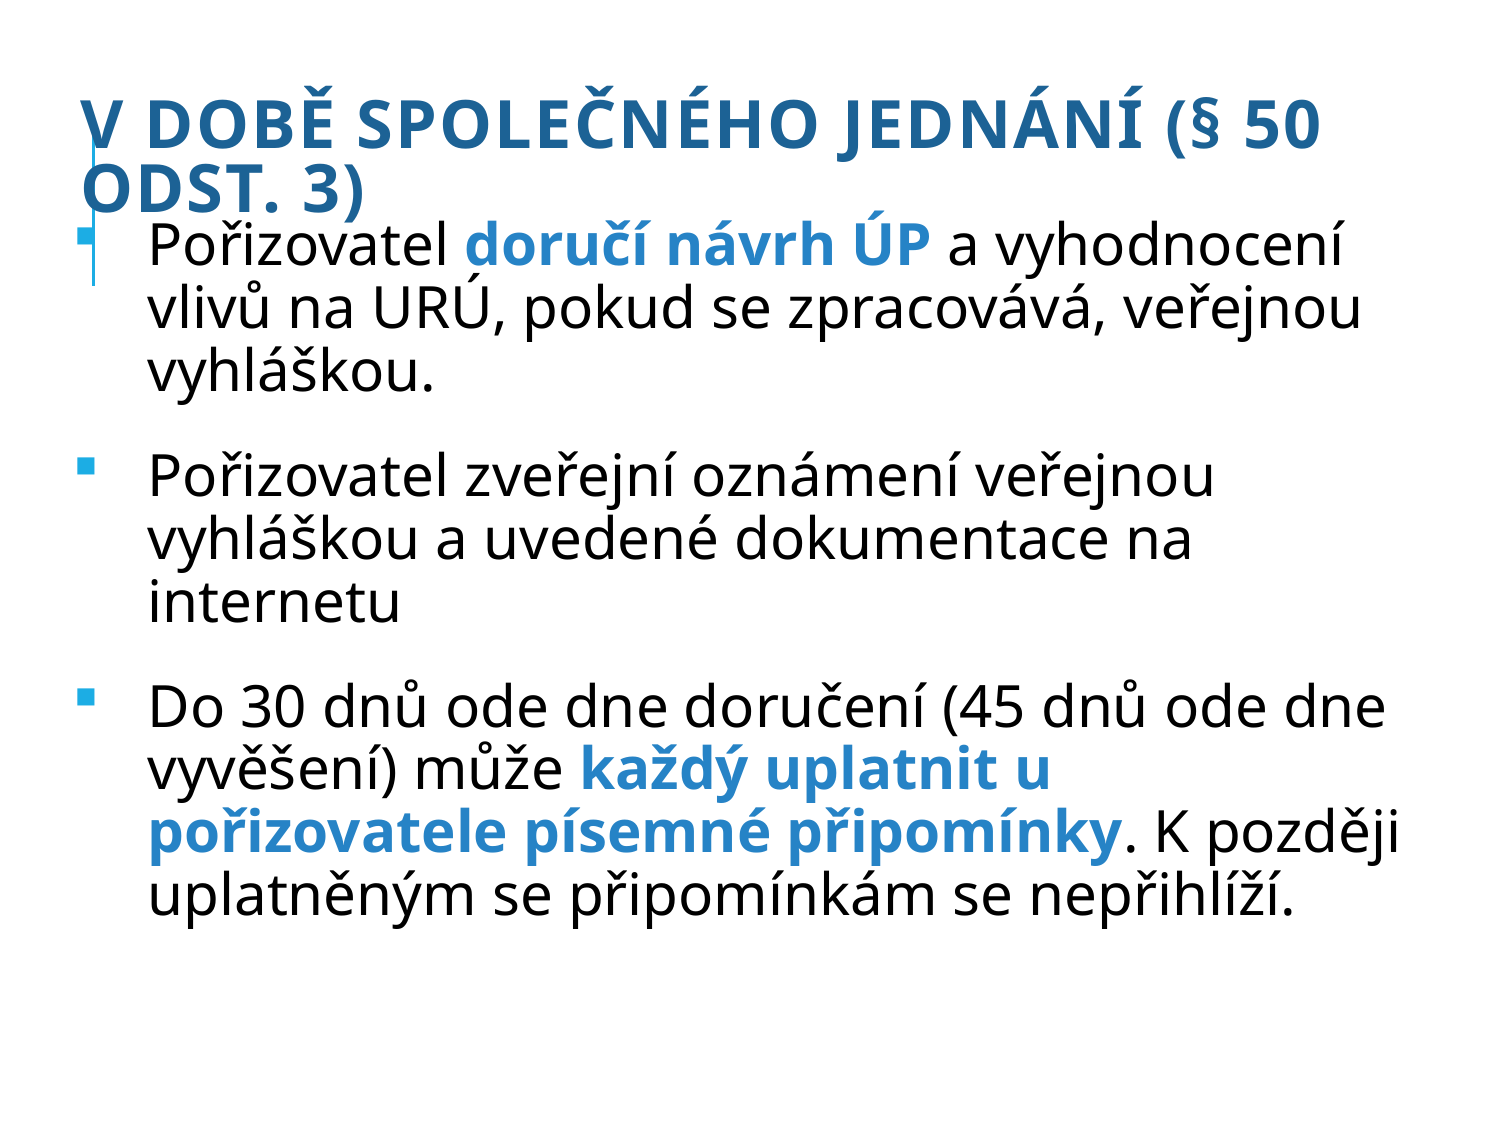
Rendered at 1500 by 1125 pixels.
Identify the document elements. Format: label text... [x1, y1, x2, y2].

title V době společného jednání (§ 50 odst. 3) [64, 90, 1425, 173]
list Pořizovatel doručí návrh ÚP a vyhodnocení vlivů na URÚ, pokud se zpracovává, veřejnou vyhláškou. Pořizovatel zveřejní oznámení veřejnou vyhláškou a uvedené dokumentace na internetu Do 30 dnů ode dne doručení (45 dnů ode dne vyvěšení) může každý uplatnit u pořizovatele písemné připomínky. K později uplatněným se připomínkám se nepřihlíží. [64, 208, 1425, 1071]
